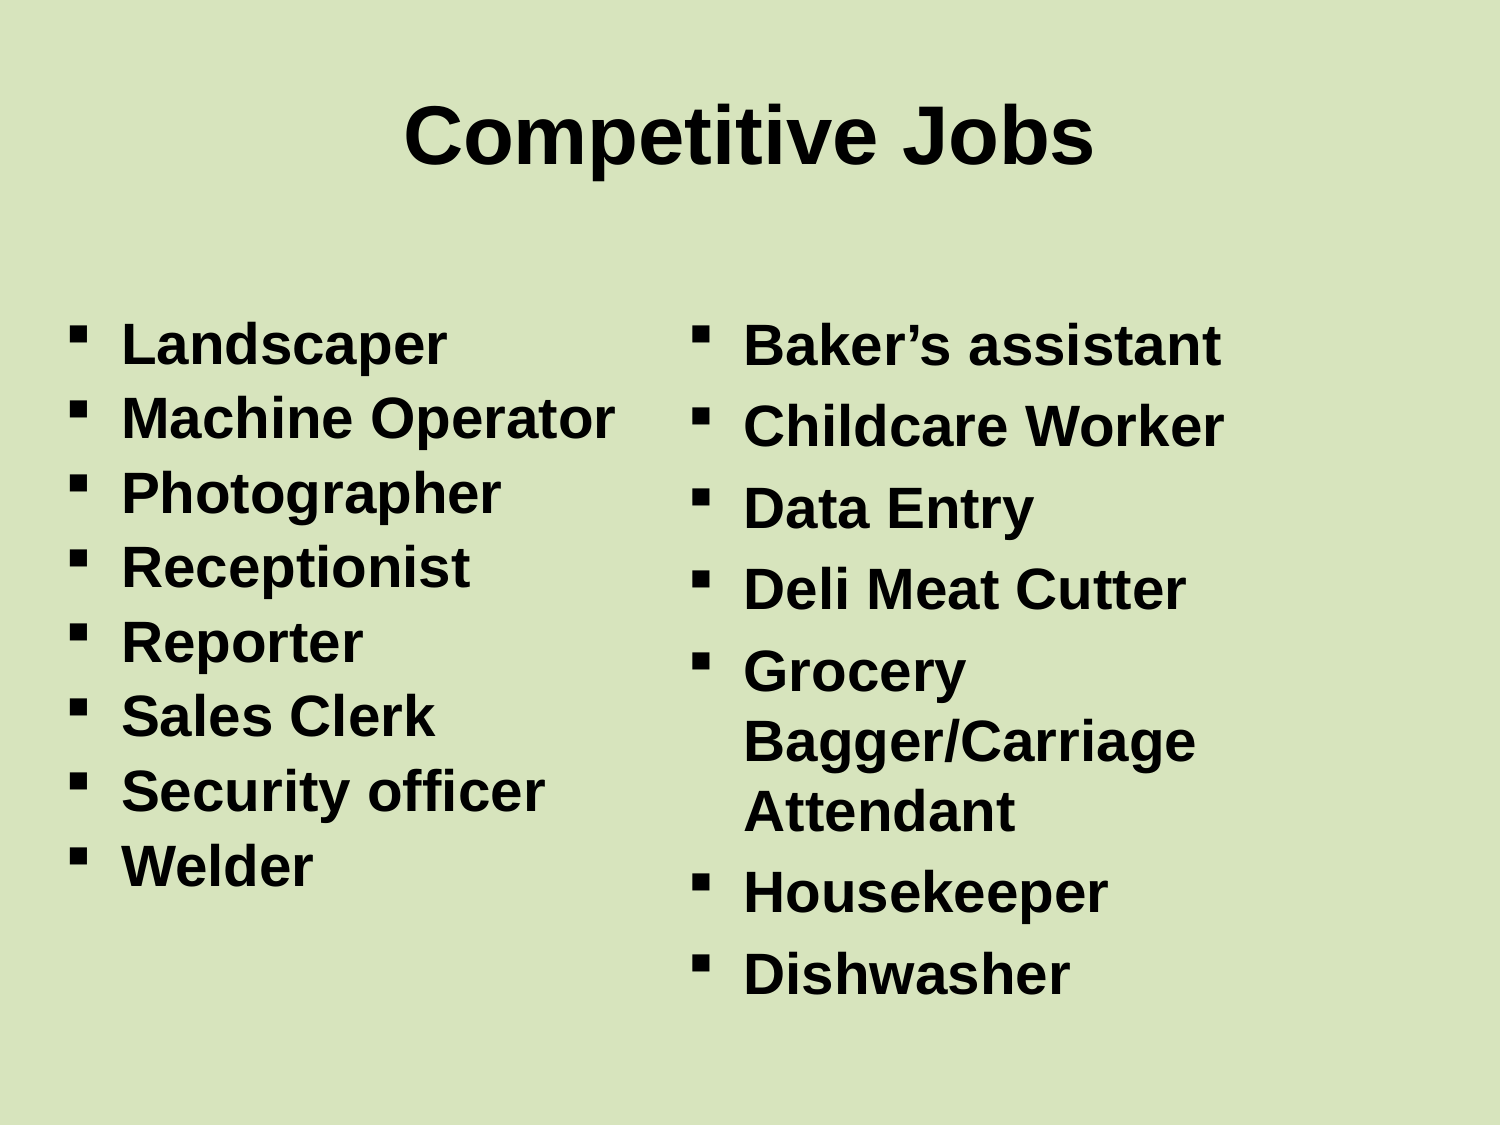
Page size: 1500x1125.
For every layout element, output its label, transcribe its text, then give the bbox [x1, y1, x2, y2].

title Competitive Jobs [183, 37, 1317, 224]
list Landscaper Machine Operator Photographer Receptionist Reporter Sales Clerk Security officer Welder Baker’s assistant Childcare Worker Data Entry Deli Meat Cutter Grocery Bagger/Carriage Attendant Housekeeper Dishwasher [50, 224, 1325, 1125]
